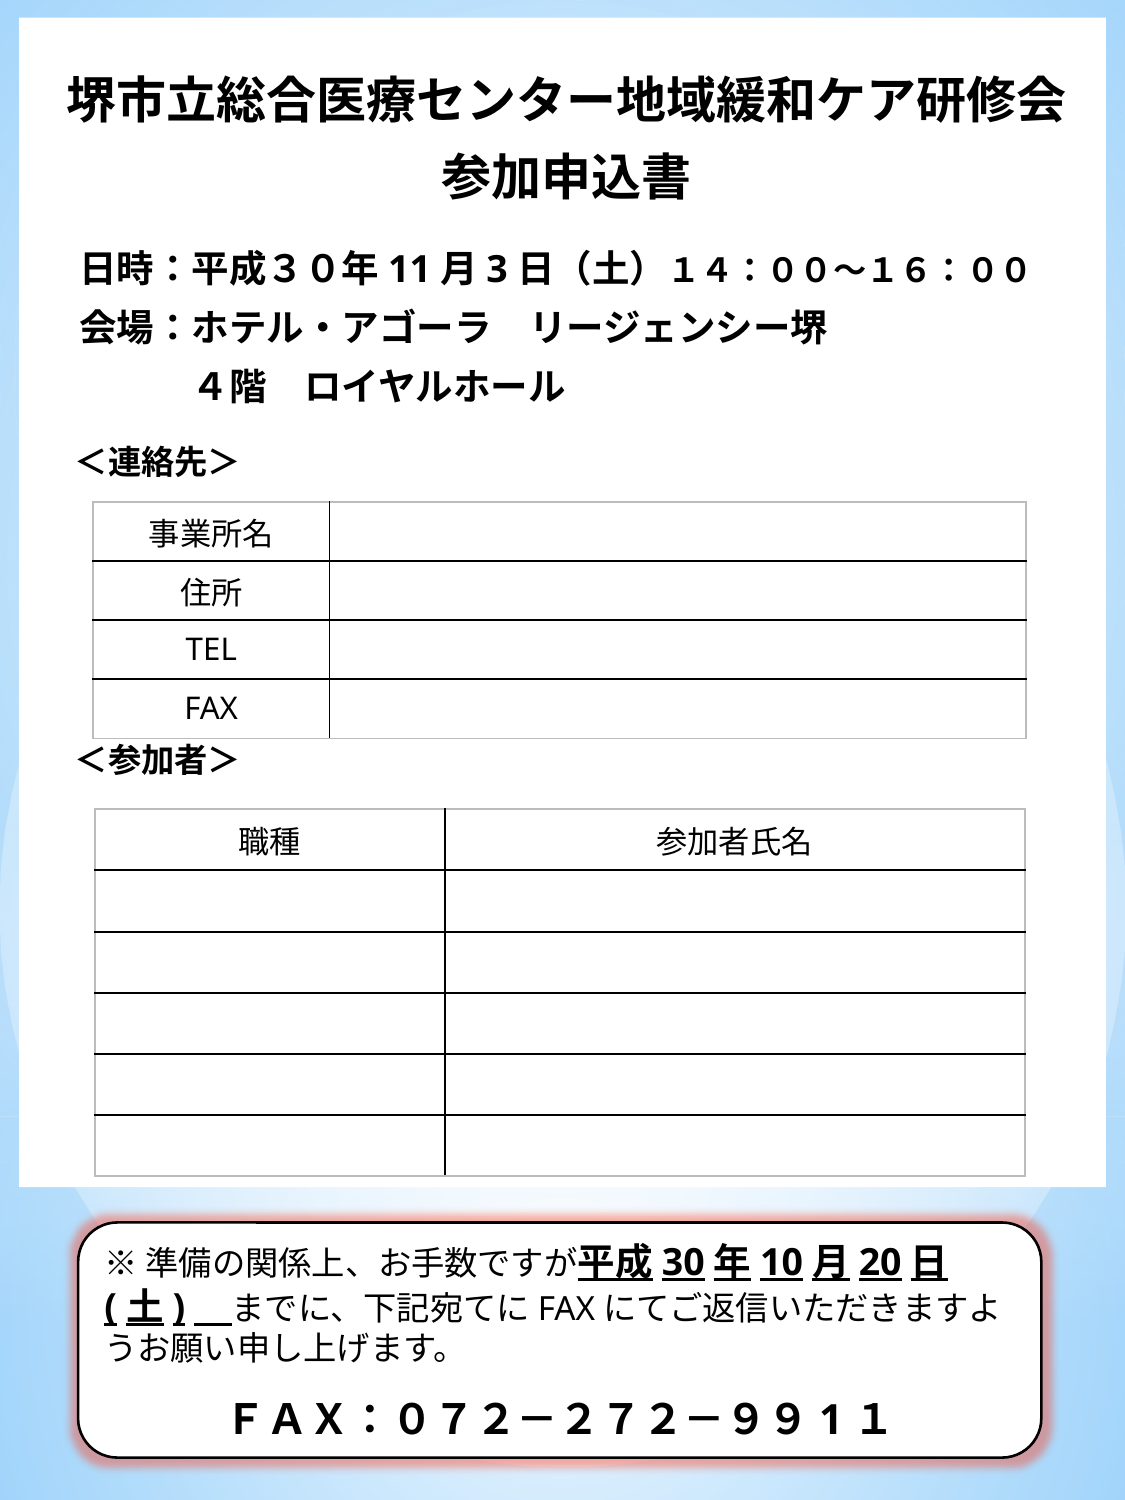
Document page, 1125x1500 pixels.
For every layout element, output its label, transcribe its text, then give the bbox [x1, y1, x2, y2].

table_cell [446, 1116, 1024, 1175]
table_header 職種 [96, 810, 444, 869]
table_cell [446, 1055, 1024, 1114]
table_header 参加者氏名 [446, 810, 1024, 869]
table_cell [330, 621, 1025, 678]
table_cell TEL [94, 621, 329, 678]
table_cell [330, 562, 1025, 619]
table_cell [446, 871, 1024, 931]
text_box ※準備の関係上、お手数ですが平成30年10月20日(土) までに、下記宛てにFAXにてご返信いただきますようお願い申し上げます。 ＦＡＸ：０７２－２７２－９９1１ [76, 1221, 1043, 1459]
table_cell [446, 994, 1024, 1053]
table_cell FAX [94, 680, 329, 738]
table_cell [96, 933, 444, 992]
table_cell [330, 680, 1025, 738]
list 堺市立総合医療センター地域緩和ケア研修会 参加申込書 日時：平成３０年11月3日（土）１４：００～１６：００ 会場：ホテル・アゴーラ リージェンシー堺 ４階 ロイヤルホール ＜連絡先＞ ＜参加者＞ [18, 16, 1107, 1188]
table_cell 住所 [94, 562, 329, 619]
table_cell [96, 871, 444, 931]
table_cell [96, 994, 444, 1053]
table_cell [446, 933, 1024, 992]
table_header [330, 503, 1025, 560]
table_cell [96, 1116, 444, 1175]
table_cell [96, 1055, 444, 1114]
table_header 事業所名 [94, 503, 329, 560]
